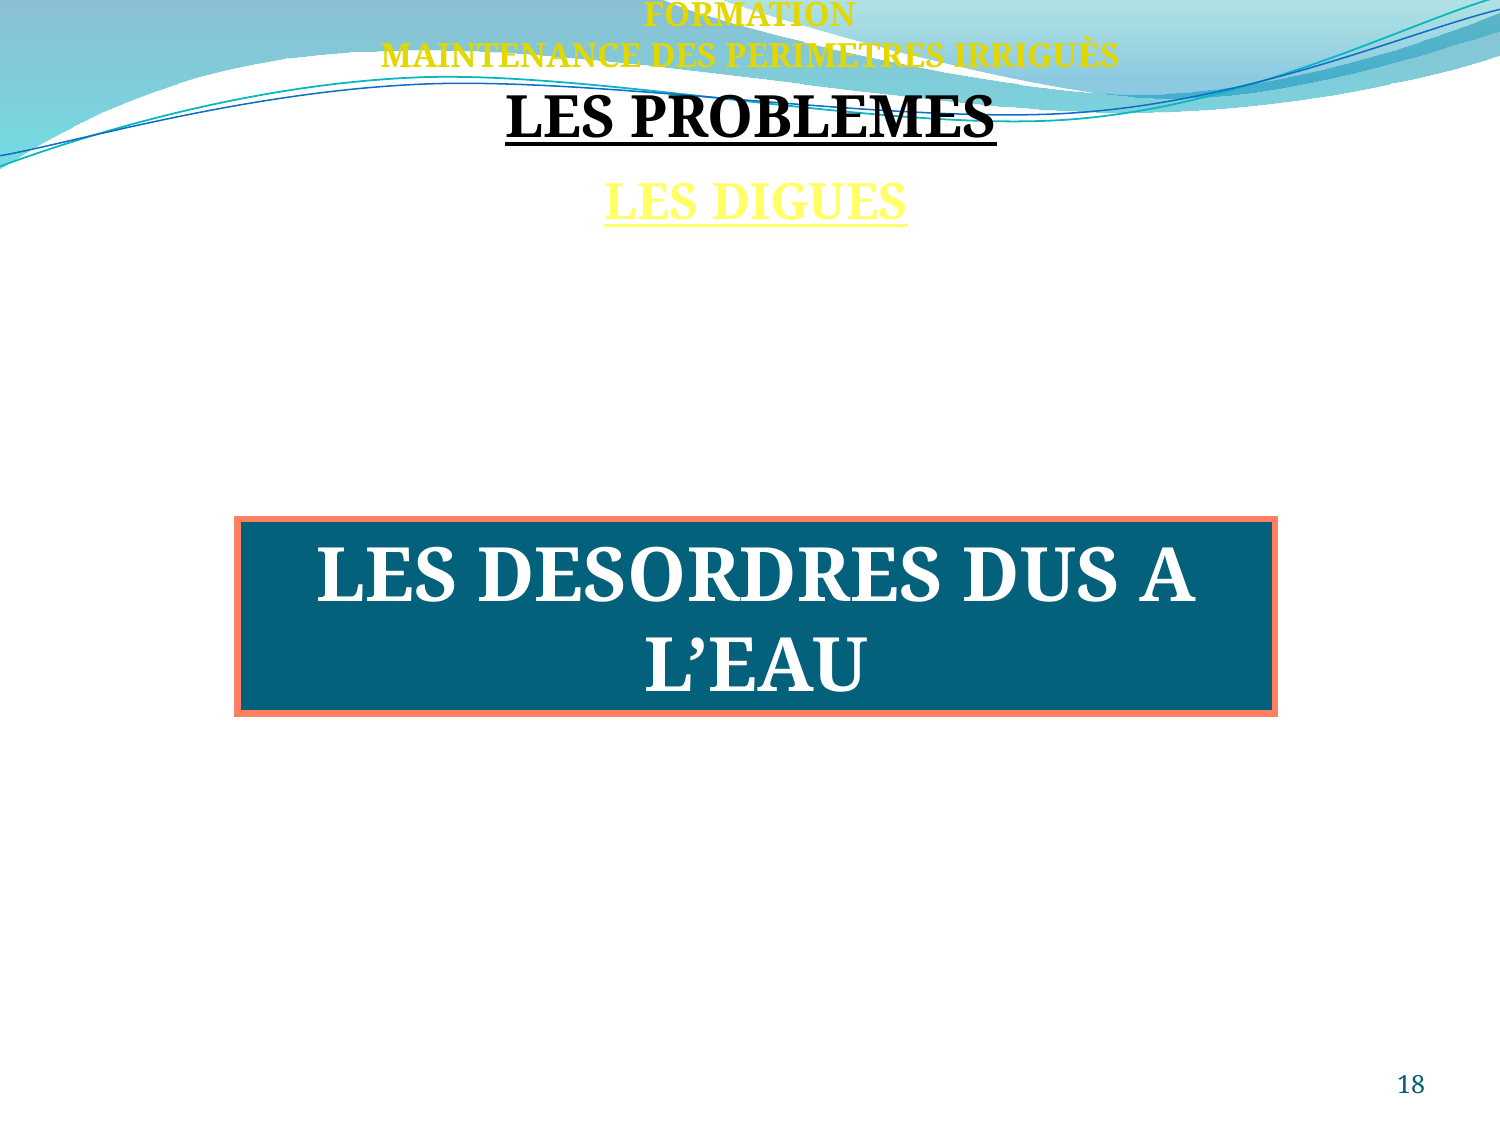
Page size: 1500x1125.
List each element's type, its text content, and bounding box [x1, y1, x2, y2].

text_box LES PROBLEMES [394, 71, 1108, 157]
text_box LES DIGUES [562, 162, 950, 238]
slide_number 18 [1299, 1042, 1425, 1103]
text_box FORMATION MAINTENANCE DES PERIMETRES IRRIGUÈS [0, 0, 1500, 80]
text_box LES DESORDRES DUS A L’EAU [237, 518, 1275, 714]
